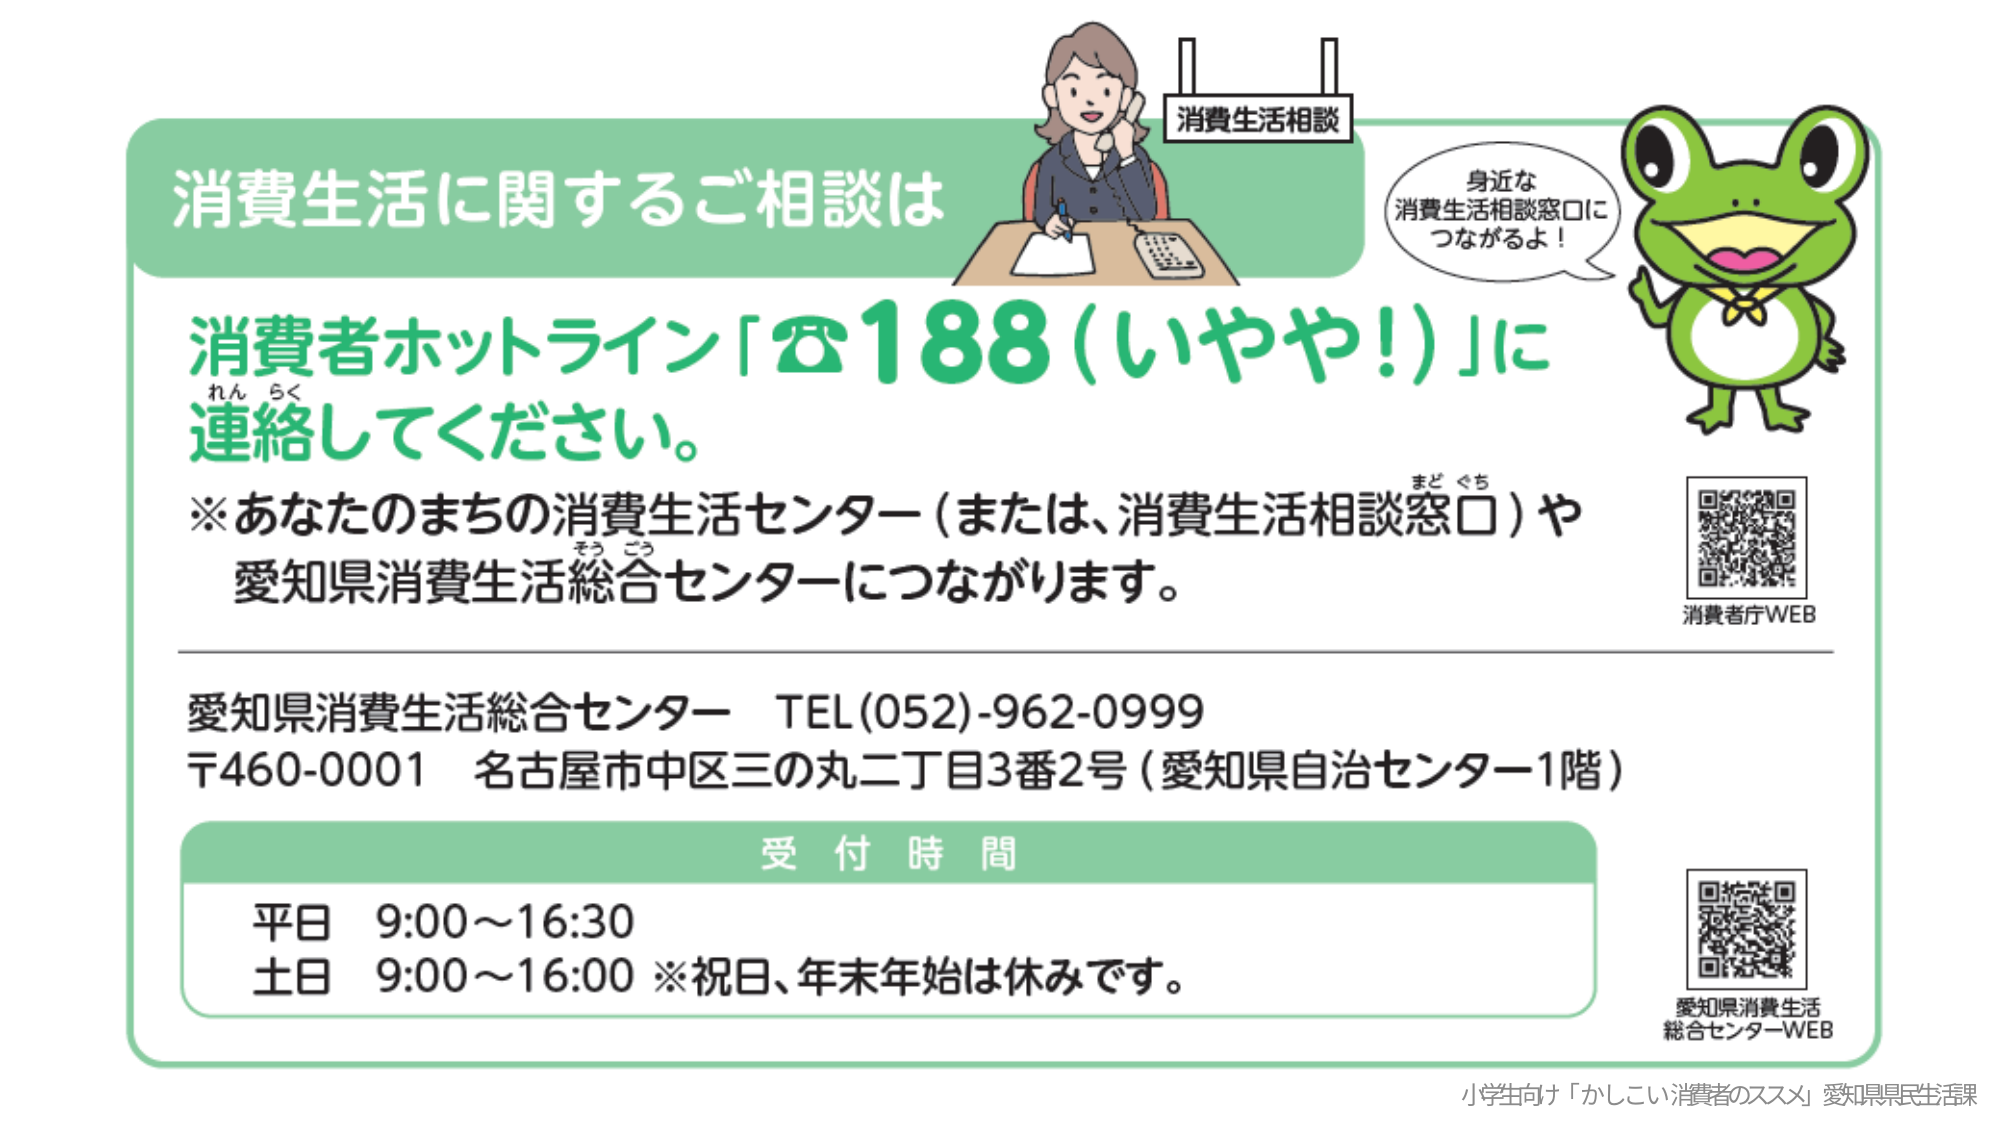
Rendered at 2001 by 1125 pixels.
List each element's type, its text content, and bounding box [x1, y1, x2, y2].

footer 小学生向け「かしこい消費者のススメ」 愛知県県民生活課 [1440, 1065, 2000, 1125]
picture [115, 13, 1885, 1083]
